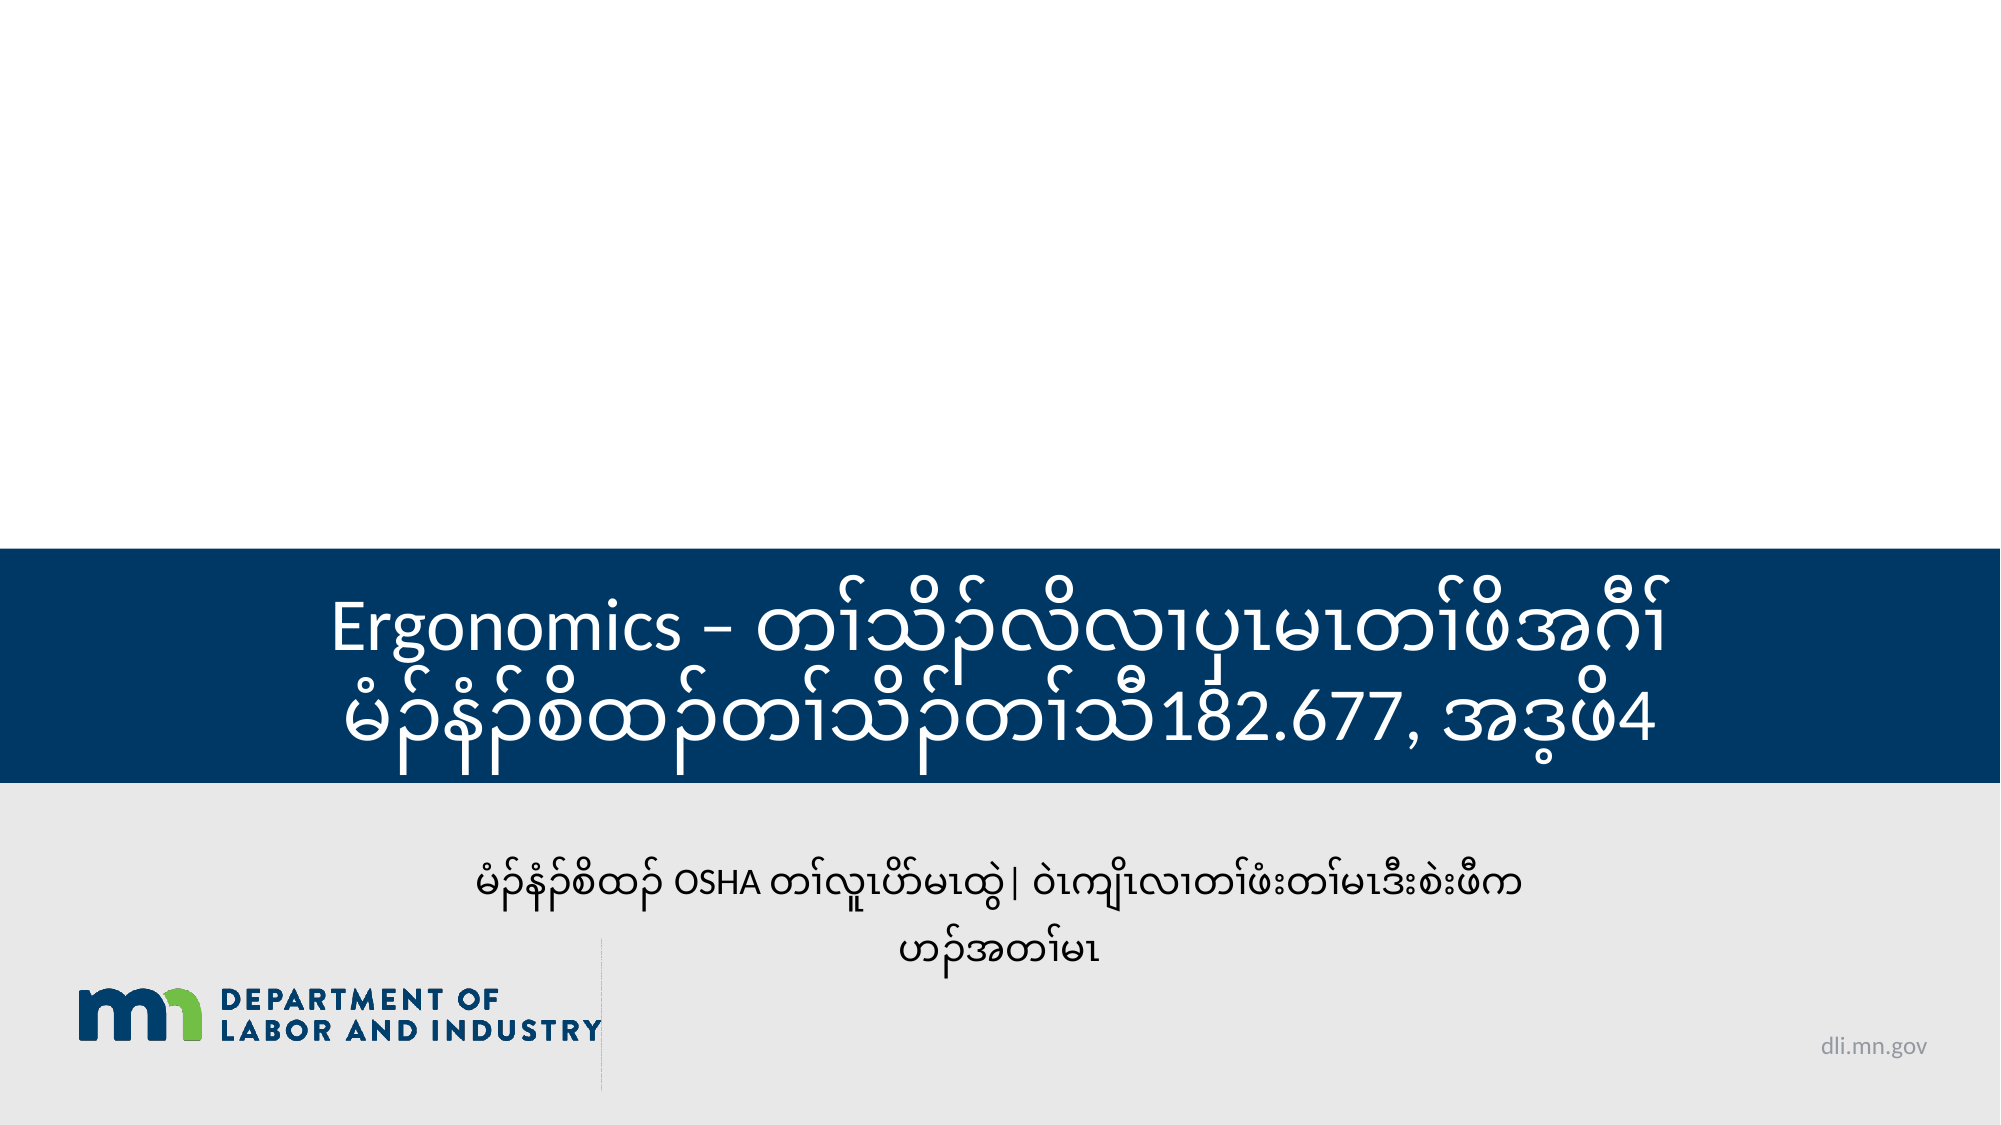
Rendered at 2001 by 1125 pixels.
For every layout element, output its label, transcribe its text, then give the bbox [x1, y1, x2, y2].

footer dli.mn.gov [1651, 1006, 1943, 1067]
list မံၣ်နံၣ်စိထၣ် OSHA တၢ်လူၤပိာ်မၤထွဲ| ၀ဲၤကျိၤလၢတၢ်ဖံးတၢ်မၤဒီးစဲးဖီကဟၣ်အတၢ်မၤ [459, 826, 1541, 1007]
title Ergonomics – တၢ်သိၣ်လိလၢပှၤမၤတၢ်ဖိအဂီၢ် မံၣ်နံၣ်စိထၣ်တၢ်သိၣ်တၢ်သီ182.677, အဒ့ဖိ4 [0, 548, 2000, 783]
picture [79, 938, 602, 1092]
